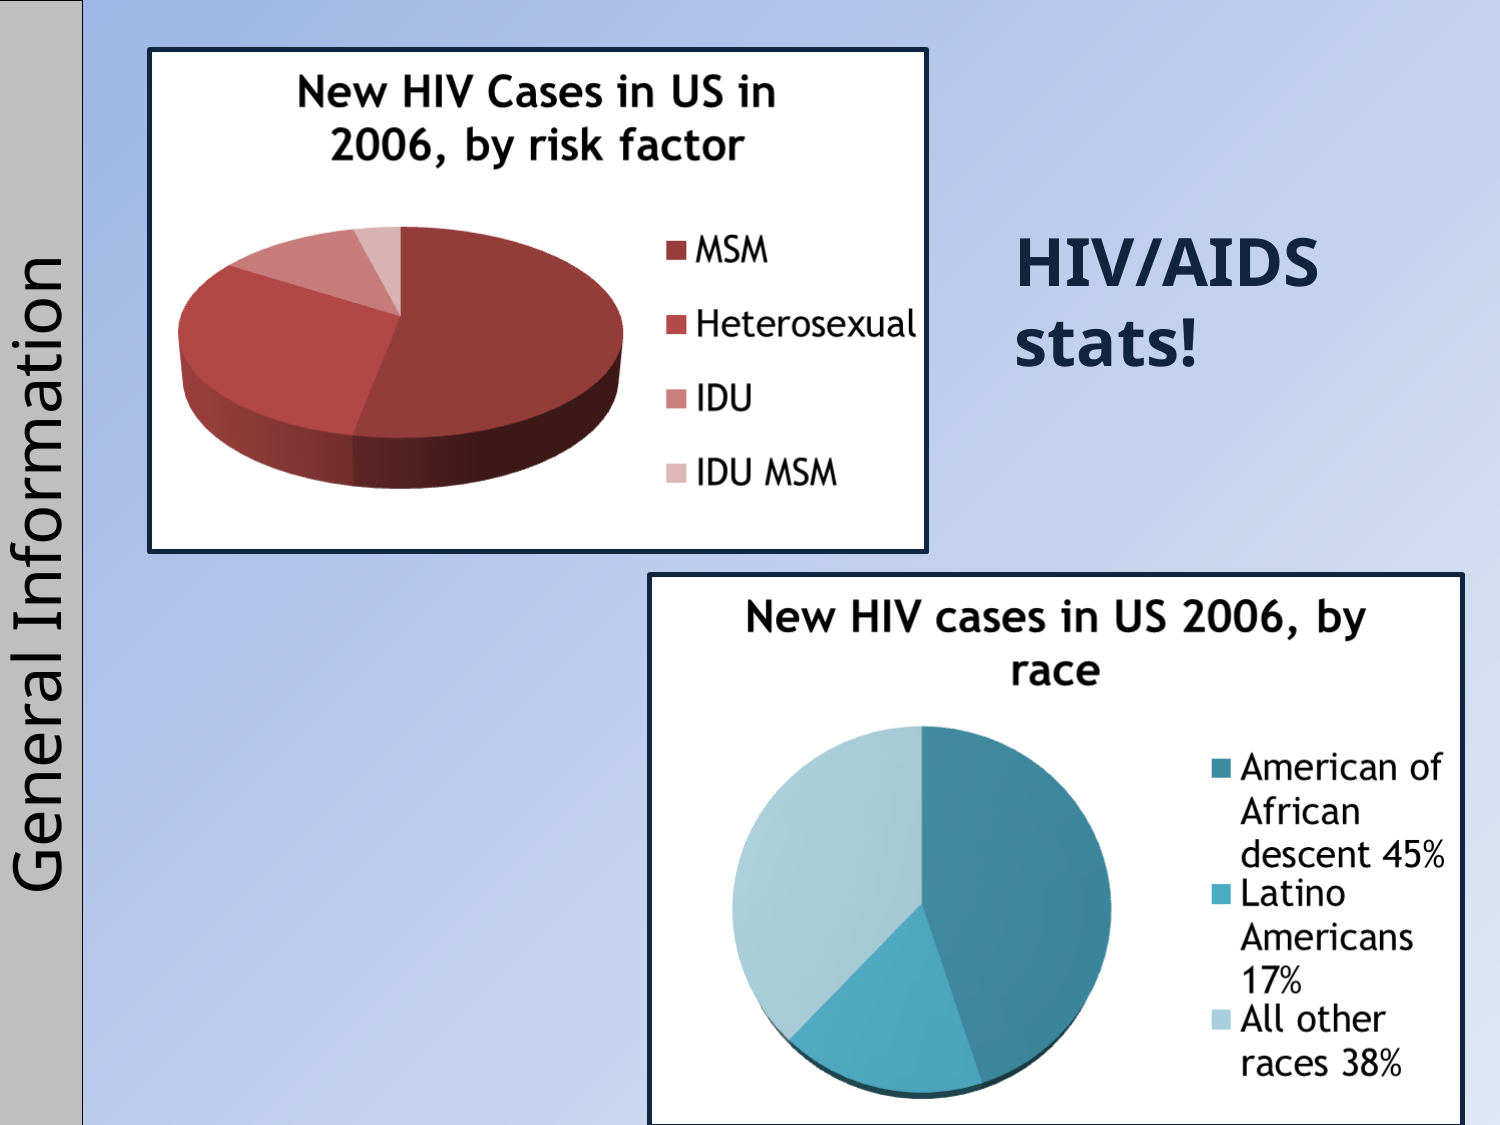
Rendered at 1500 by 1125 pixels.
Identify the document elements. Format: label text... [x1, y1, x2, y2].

text_box [83, 0, 1500, 1125]
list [641, 566, 1472, 1125]
text_box General Information [0, 0, 83, 1125]
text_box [141, 41, 934, 559]
text_box HIV/AIDS stats! [999, 212, 1475, 388]
